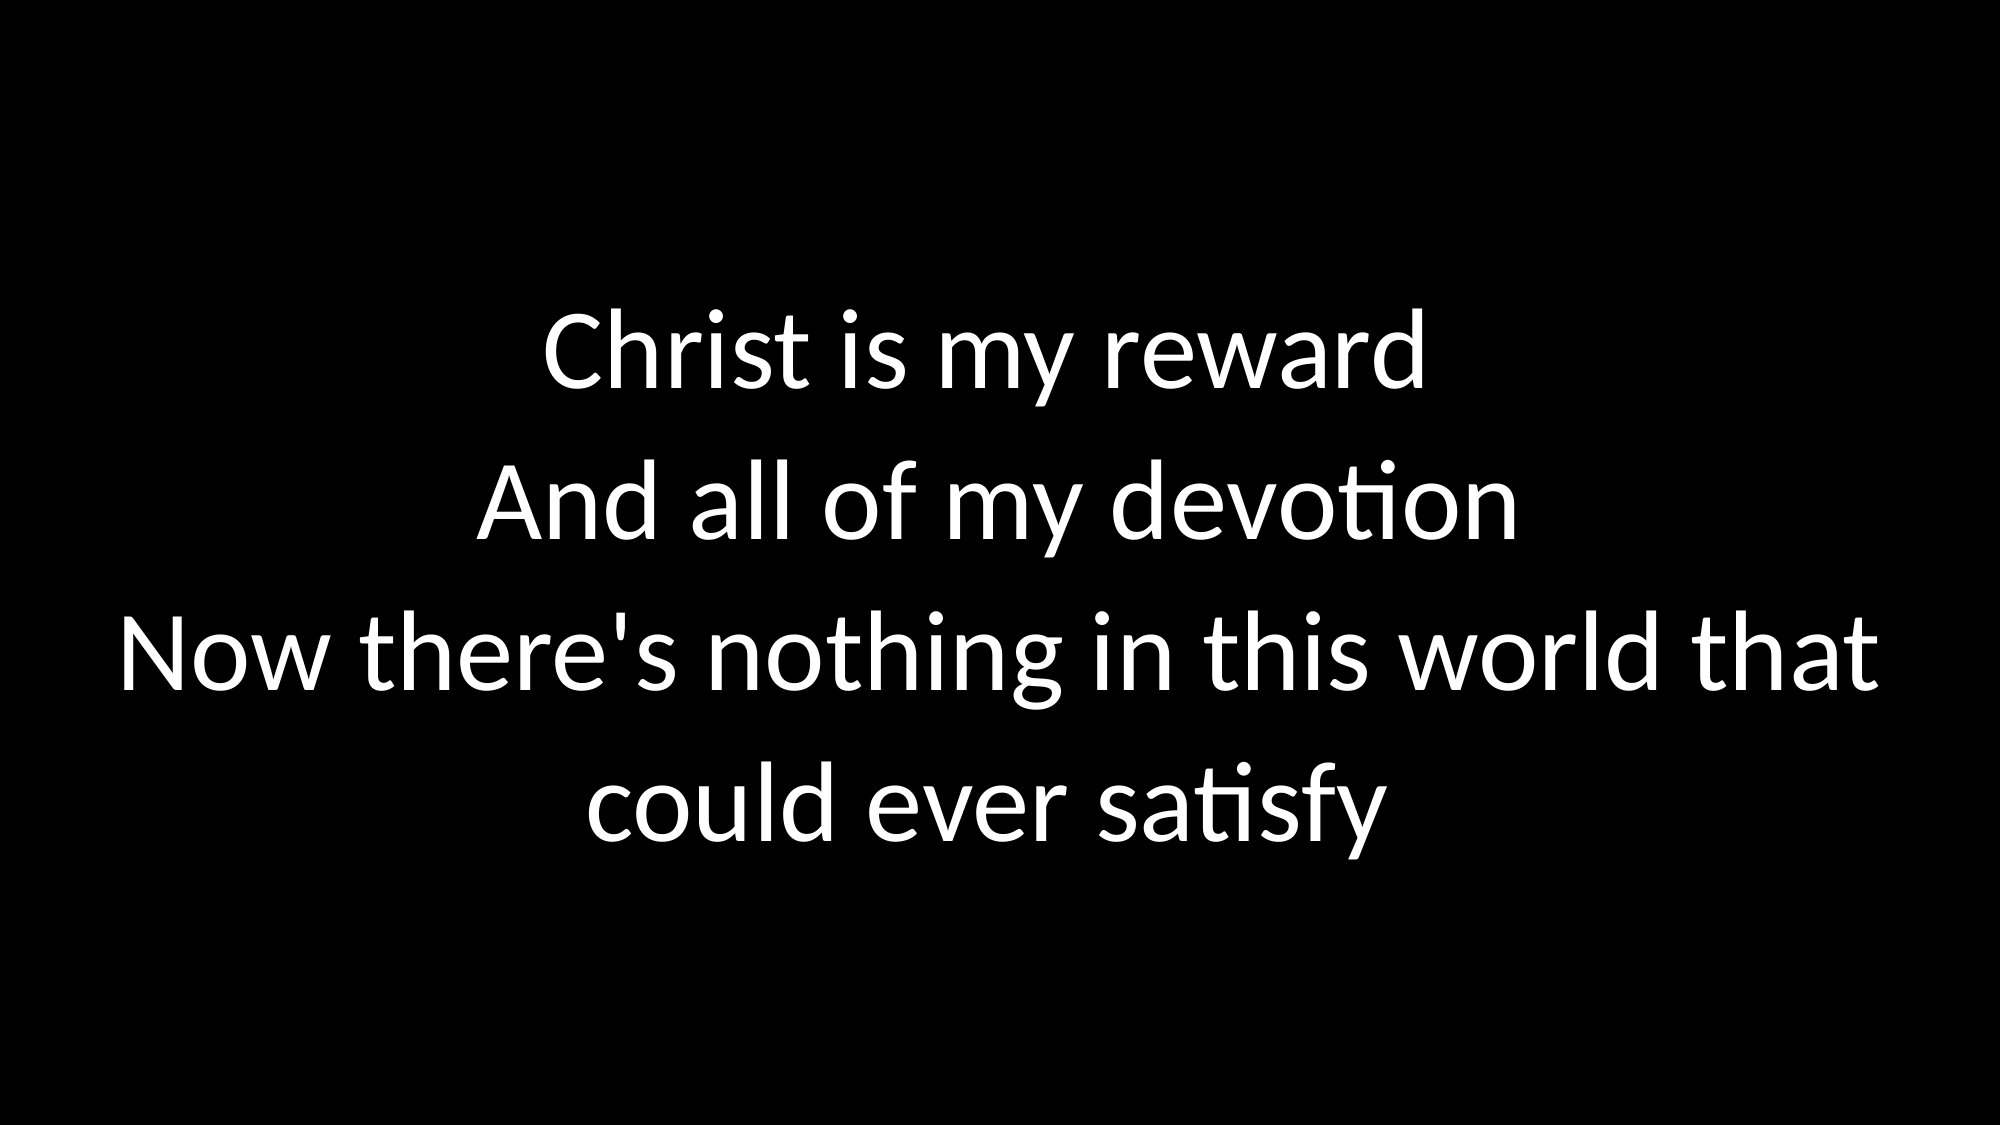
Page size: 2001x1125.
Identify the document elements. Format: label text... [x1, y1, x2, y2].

title Christ is my reward And all of my devotion Now there's nothing in this world that could ever satisfy [0, 0, 2000, 1125]
